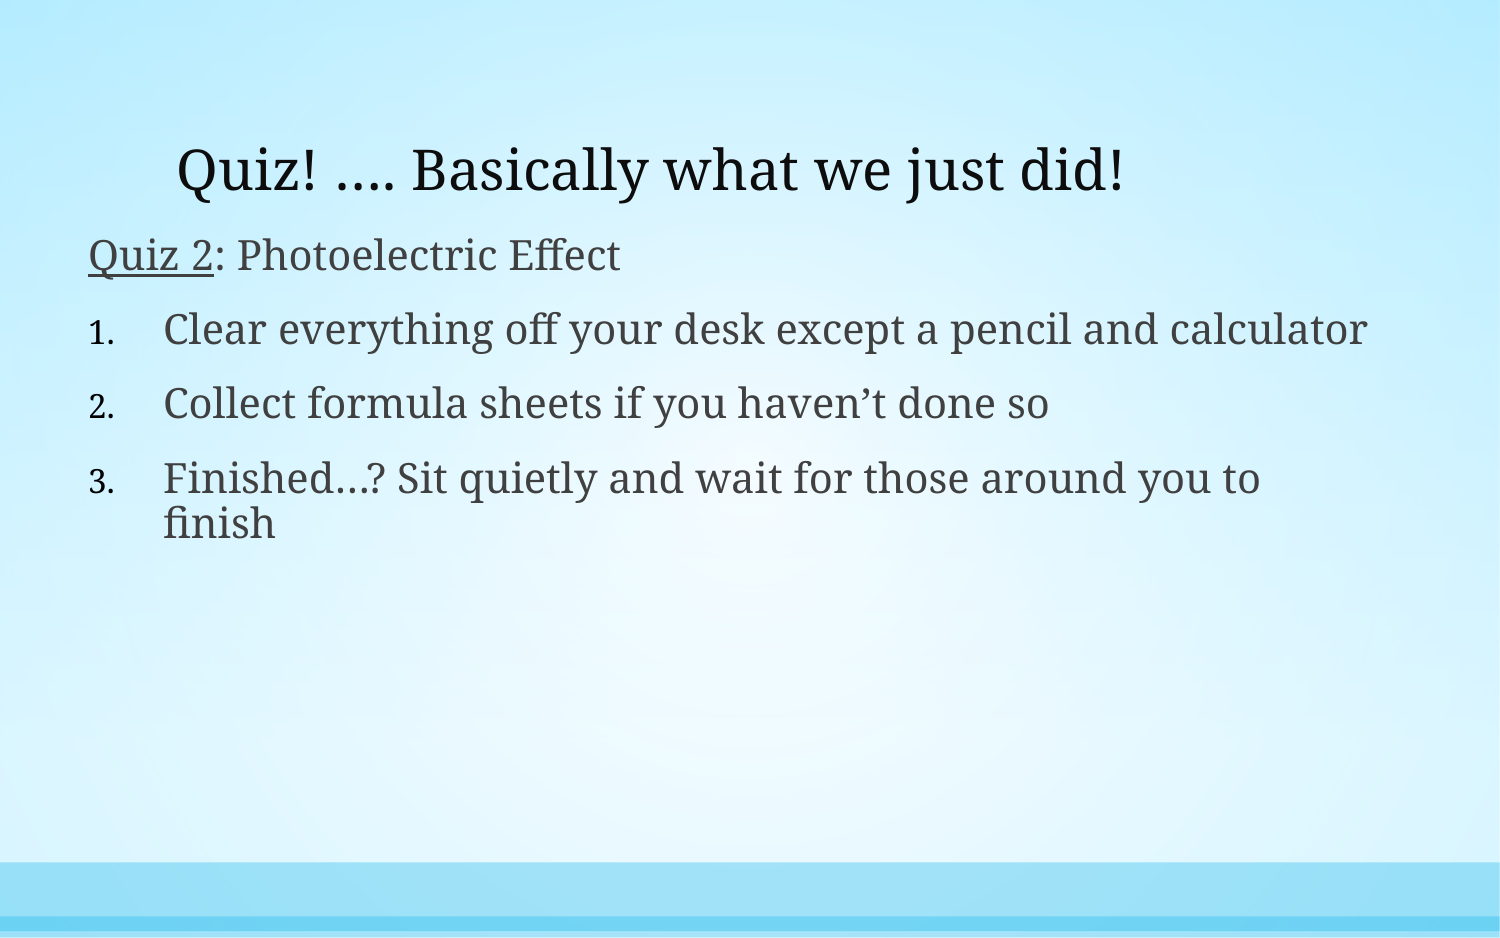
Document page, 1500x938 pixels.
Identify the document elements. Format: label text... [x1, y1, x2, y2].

title Quiz! …. Basically what we just did! [165, 60, 1335, 209]
list Quiz 2: Photoelectric Effect Clear everything off your desk except a pencil and calculator Collect formula sheets if you haven’t done so Finished…? Sit quietly and wait for those around you to finish [76, 228, 1396, 823]
